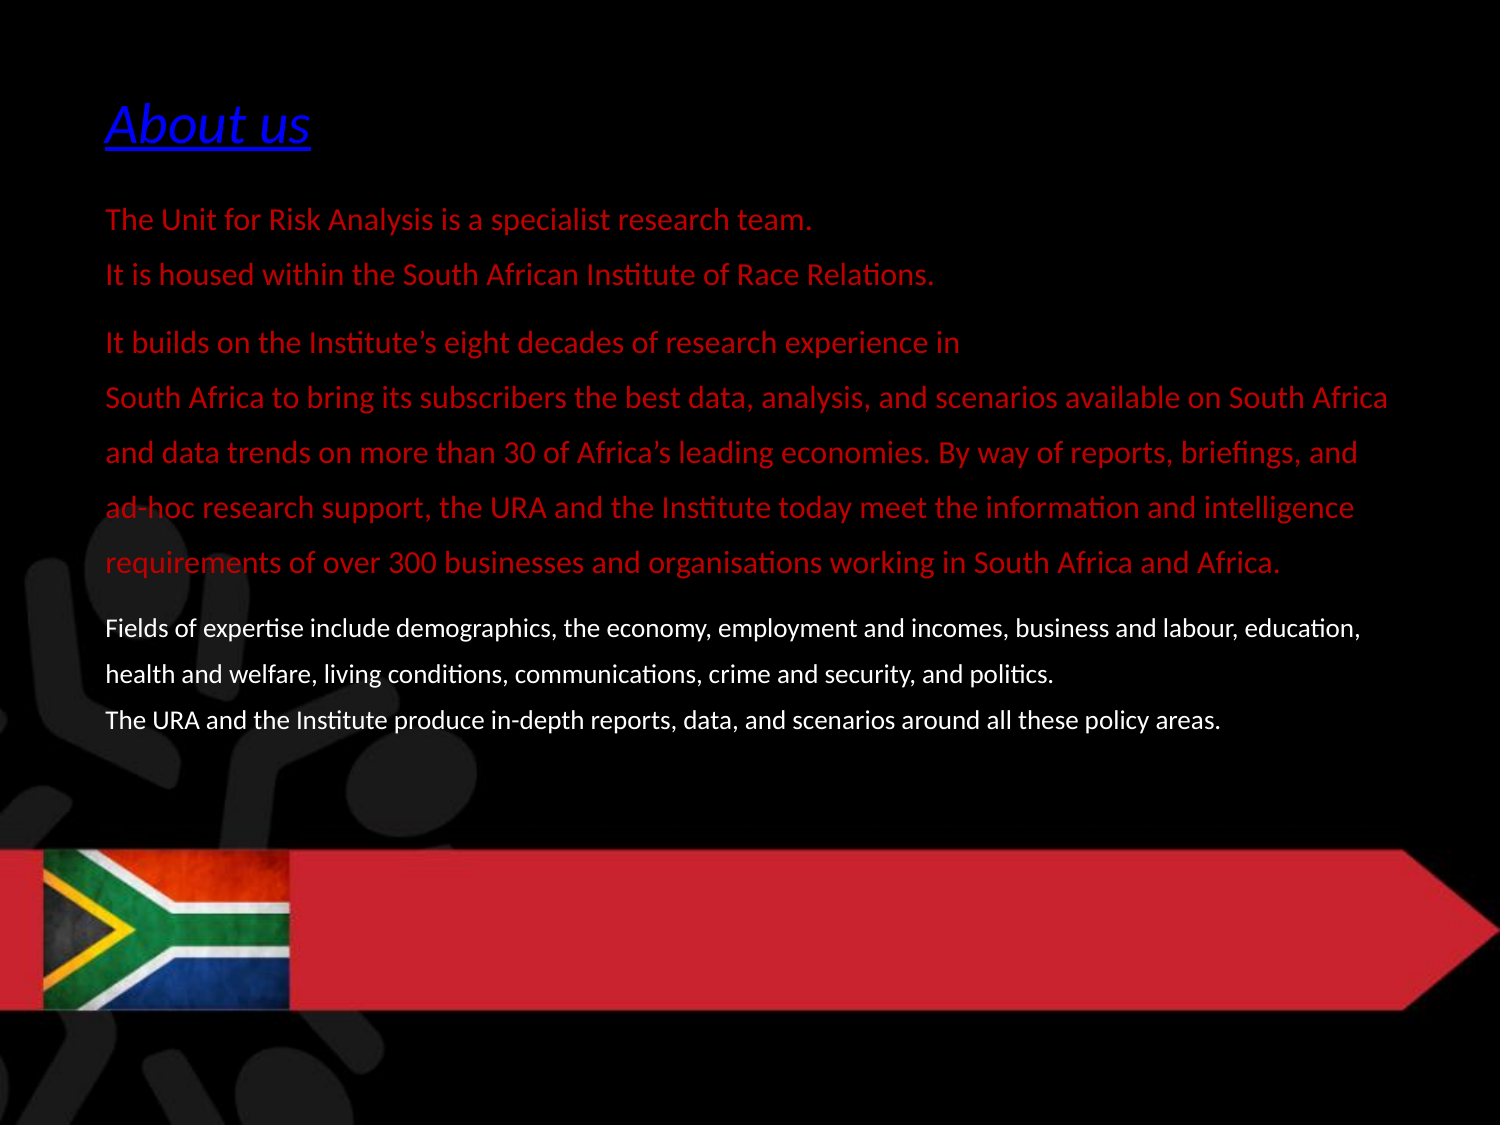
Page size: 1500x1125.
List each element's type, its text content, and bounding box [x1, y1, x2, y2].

picture [0, 0, 1500, 1125]
text_box About us The Unit for Risk Analysis is a specialist research team. It is housed within the South African Institute of Race Relations. It builds on the Institute’s eight decades of research experience in South Africa to bring its subscribers the best data, analysis, and scenarios available on South Africa and data trends on more than 30 of Africa’s leading economies. By way of reports, briefings, and ad-hoc research support, the URA and the Institute today meet the information and intelligence requirements of over 300 businesses and organisations working in South Africa and Africa. Fields of expertise include demographics, the economy, employment and incomes, business and labour, education, health and welfare, living conditions, communications, crime and security, and politics. The URA and the Institute produce in-depth reports, data, and scenarios around all these policy areas. [74, 78, 1425, 799]
